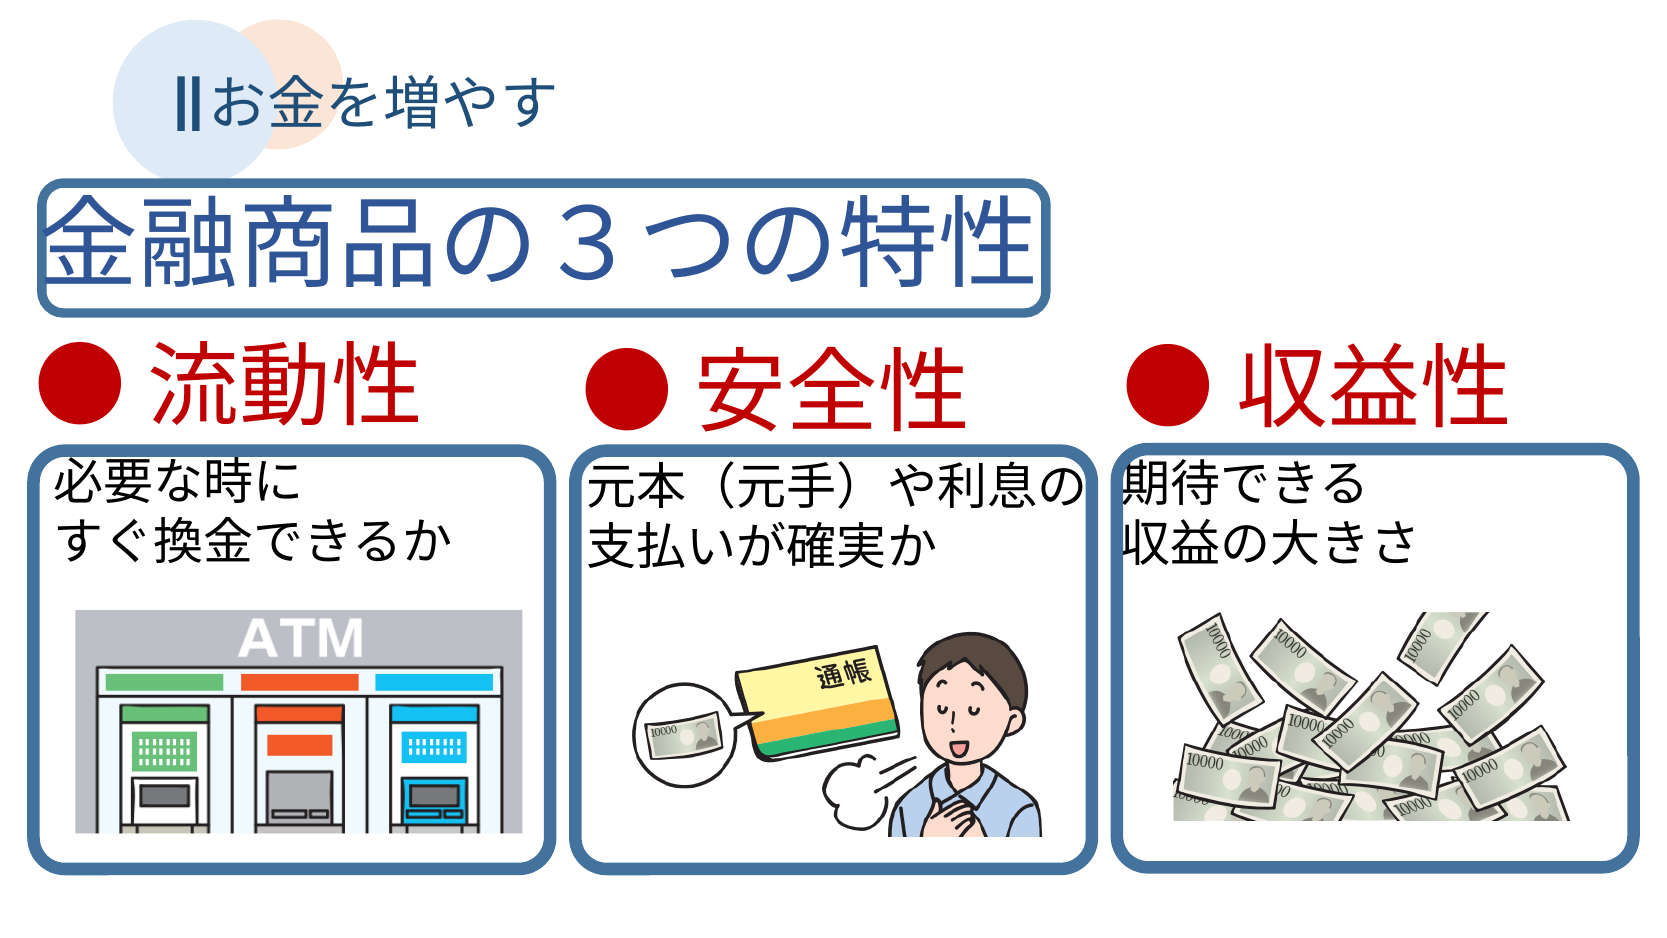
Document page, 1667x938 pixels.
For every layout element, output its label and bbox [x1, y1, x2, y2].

text_box [28, 319, 551, 869]
text_box [41, 171, 1046, 314]
text_box [1116, 321, 1634, 868]
text_box [575, 325, 1092, 870]
text_box [112, 19, 561, 171]
